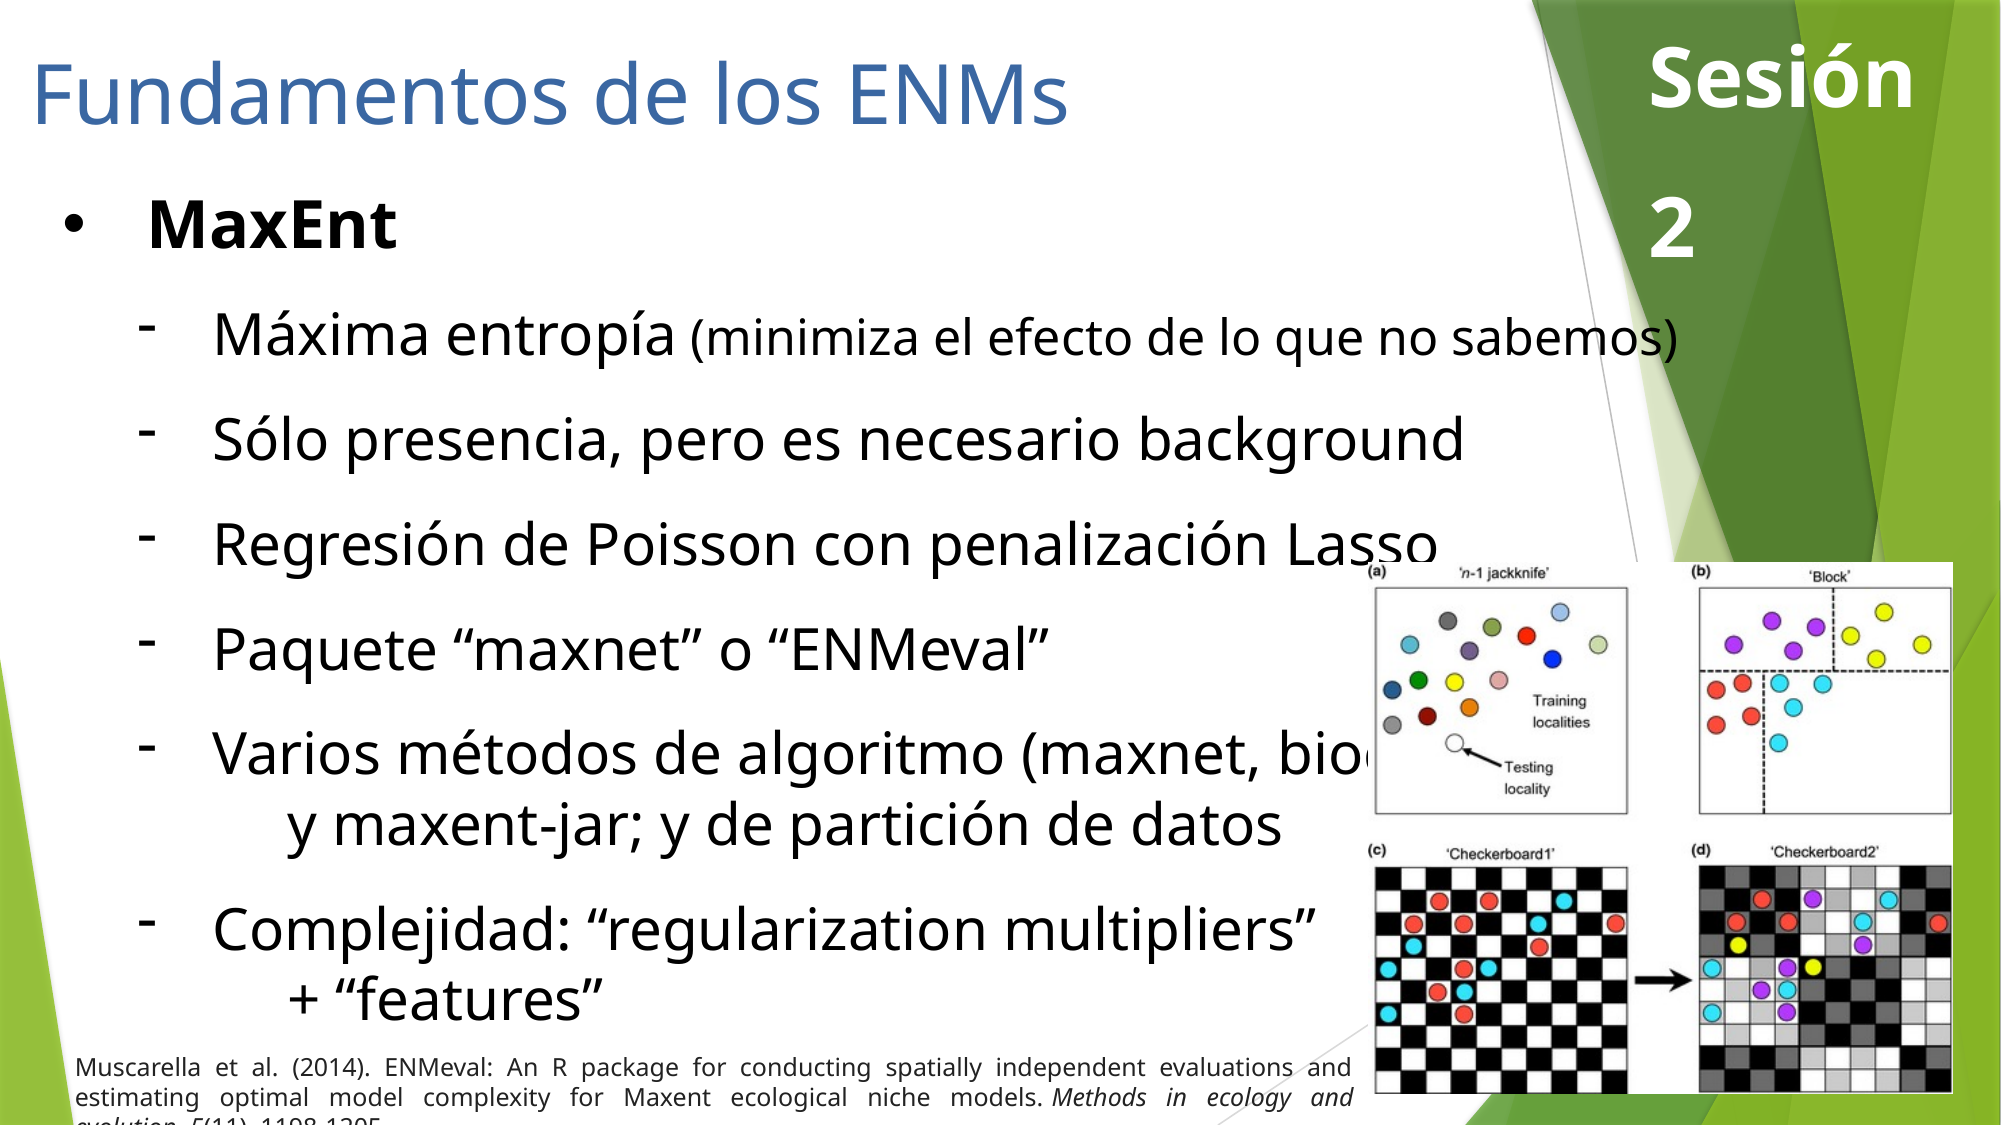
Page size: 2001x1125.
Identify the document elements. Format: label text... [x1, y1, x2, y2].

text_box Muscarella et al. (2014). ENMeval: An R package for conducting spatially independent evaluations and estimating optimal model complexity for Maxent ecological niche models. Methods in ecology and evolution, 5(11), 1198-1205. [60, 1044, 1369, 1125]
picture [1368, 561, 1953, 1094]
text_box Sesión 2 [1634, 0, 1971, 282]
text_box Fundamentos de los ENMs [15, 0, 1571, 149]
text_box MaxEnt Máxima entropía (minimiza el efecto de lo que no sabemos) Sólo presencia, pero es necesario background Regresión de Poisson con penalización Lasso Paquete “maxnet” o “ENMeval” Varios métodos de algoritmo (maxnet, bioclim y maxent-jar; y de partición de datos Complejidad: “regularization multipliers” + “features” [47, 134, 1702, 1039]
